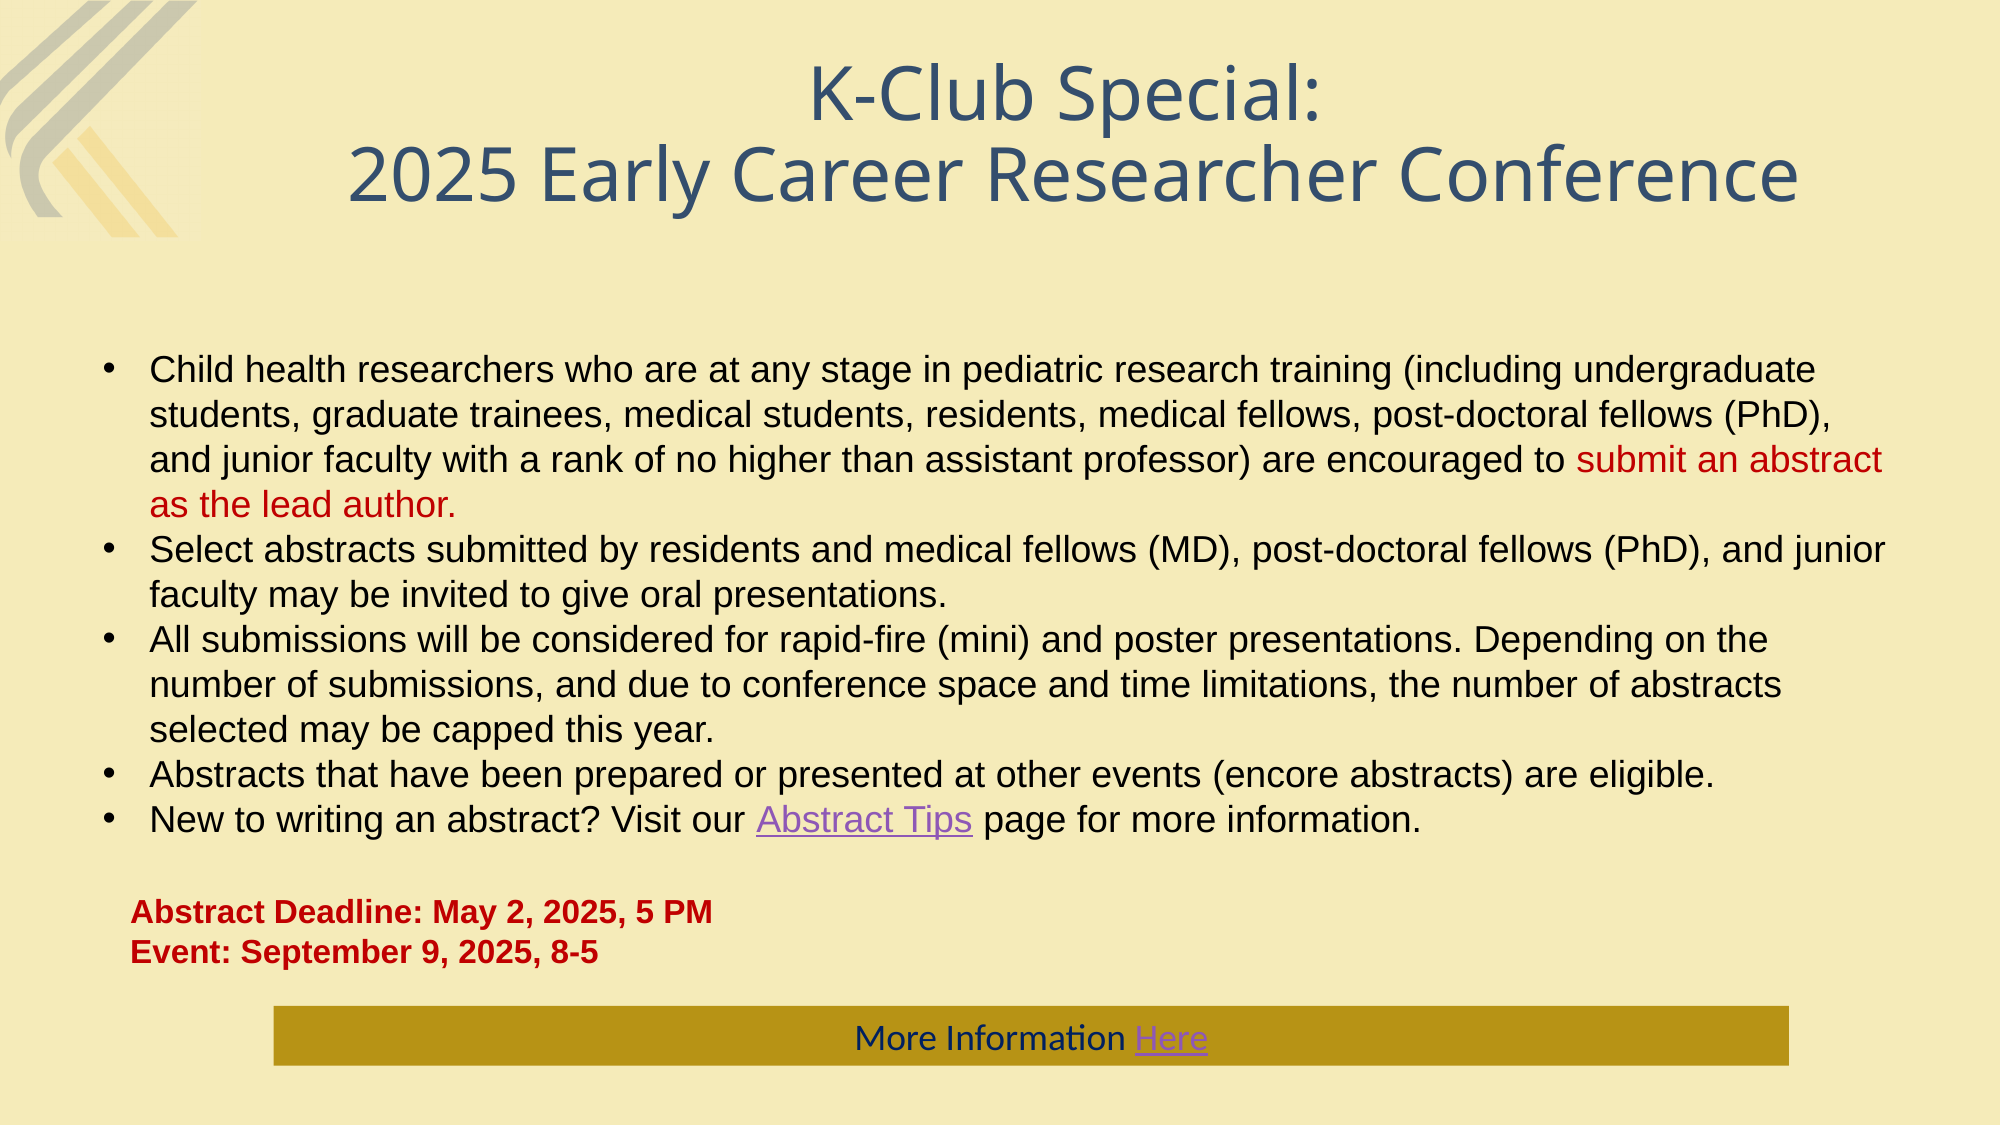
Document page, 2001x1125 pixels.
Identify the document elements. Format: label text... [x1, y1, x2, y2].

text_box More Information Here [273, 1005, 1789, 1066]
text_box Child health researchers who are at any stage in pediatric research training (including undergraduate students, graduate trainees, medical students, residents, medical fellows, post-doctoral fellows (PhD), and junior faculty with a rank of no higher than assistant professor) are encouraged to submit an abstract as the lead author. Select abstracts submitted by residents and medical fellows (MD), post-doctoral fellows (PhD), and junior faculty may be invited to give oral presentations. All submissions will be considered for rapid-fire (mini) and poster presentations. Depending on the number of submissions, and due to conference space and time limitations, the number of abstracts selected may be capped this year. Abstracts that have been prepared or presented at other events (encore abstracts) are eligible. New to writing an abstract? Visit our Abstract Tips page for more information. Abstract Deadline: May 2, 2025, 5 PM Event: September 9, 2025, 8-5 [87, 297, 1908, 978]
picture [0, 0, 201, 241]
title K-Club Special: 2025 Early Career Researcher Conference [241, 28, 1908, 246]
